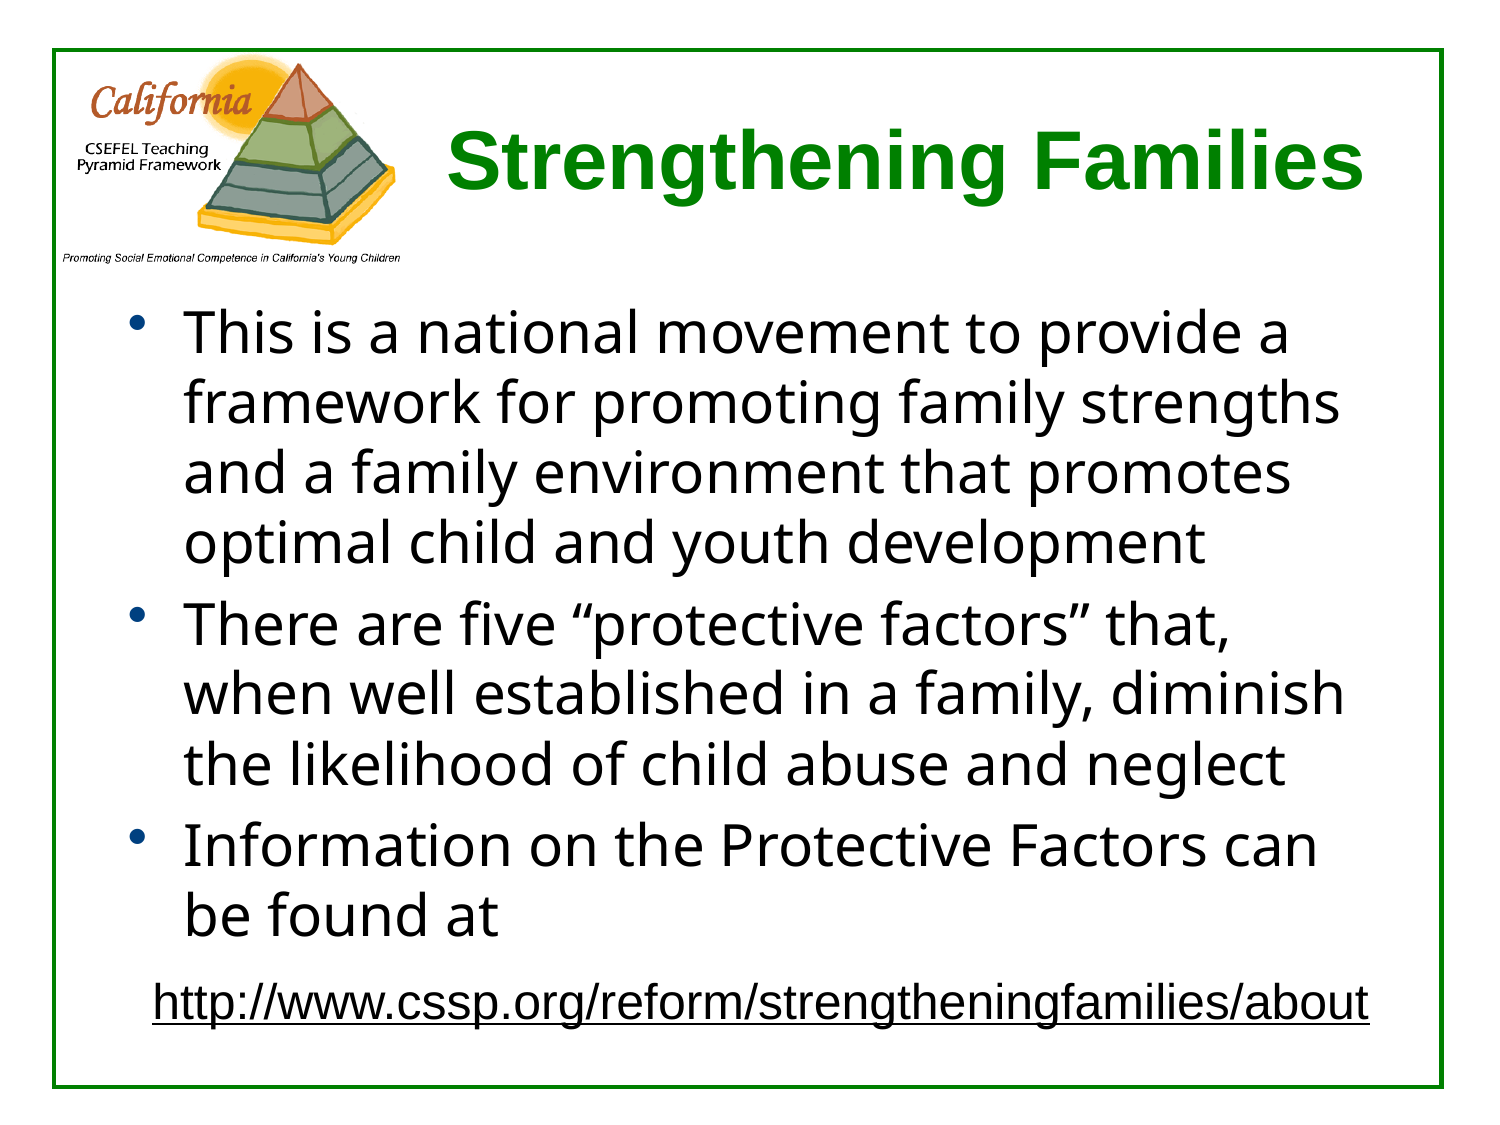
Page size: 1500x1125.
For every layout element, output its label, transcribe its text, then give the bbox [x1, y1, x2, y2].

text_box http://www.cssp.org/reform/strengtheningfamilies/about [137, 962, 1399, 1038]
title Strengthening Families [399, 62, 1413, 251]
picture [62, 49, 400, 264]
list This is a national movement to provide a framework for promoting family strengths and a family environment that promotes optimal child and youth development There are five “protective factors” that, when well established in a family, diminish the likelihood of child abuse and neglect Information on the Protective Factors can be found at [112, 287, 1388, 976]
